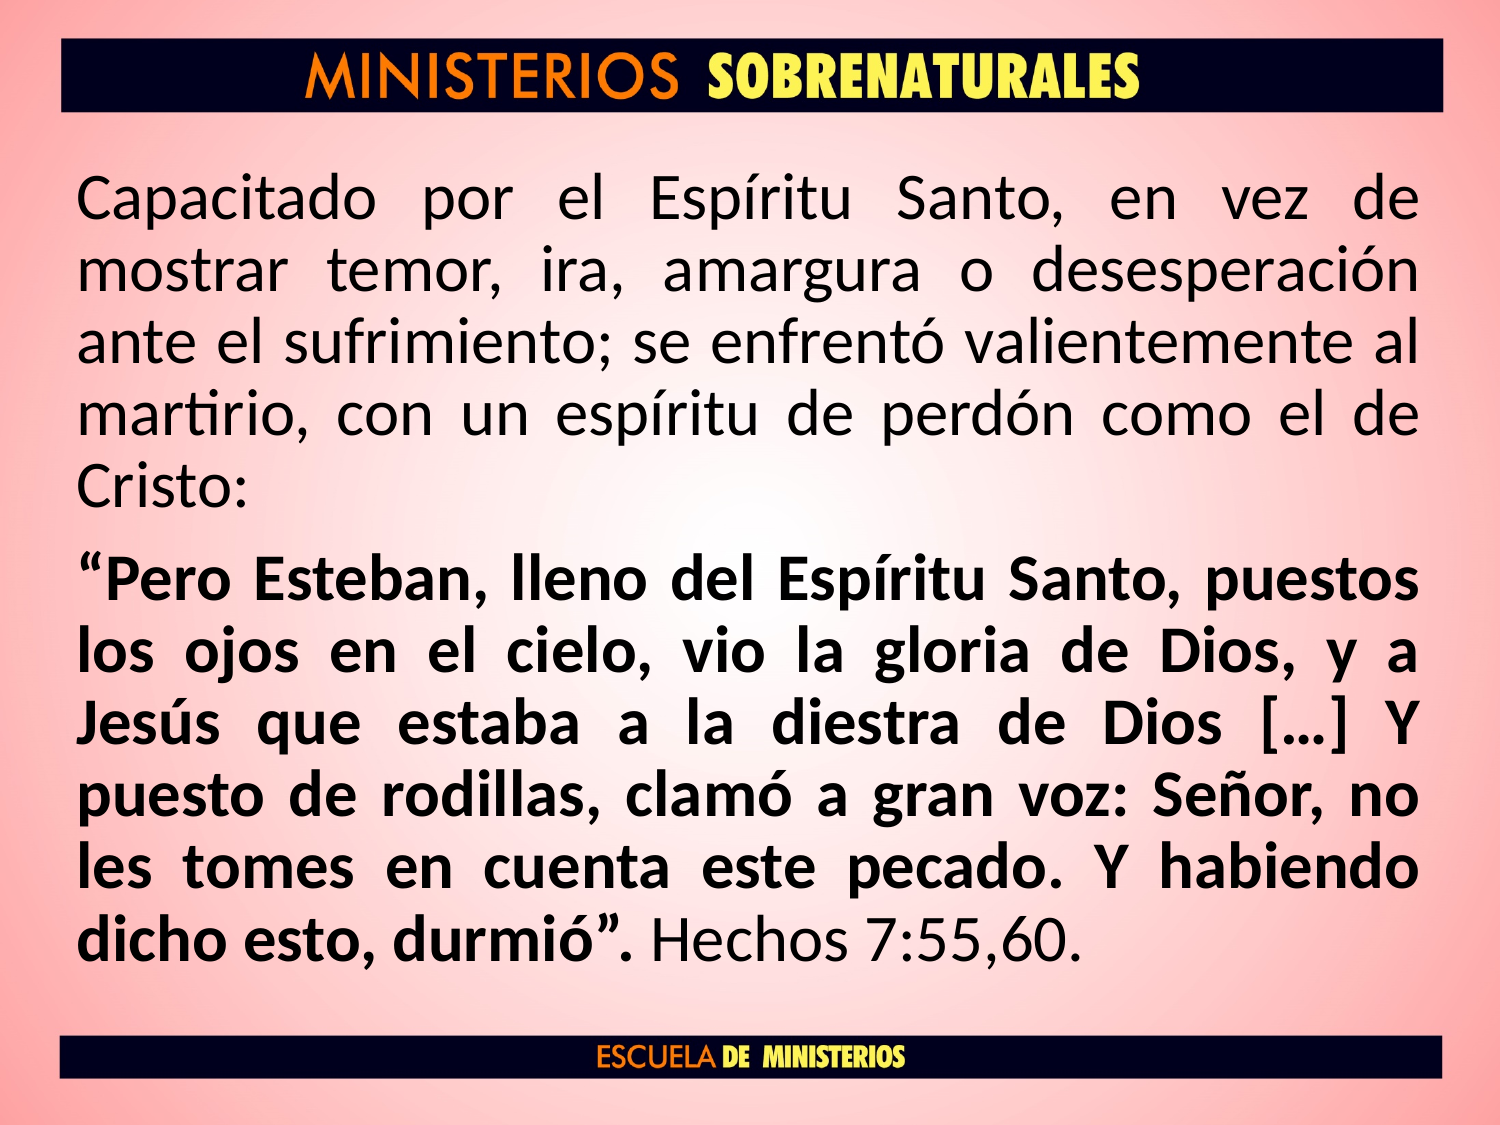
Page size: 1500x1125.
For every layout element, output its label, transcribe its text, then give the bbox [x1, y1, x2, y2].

picture [0, 0, 1500, 1125]
list Capacitado por el Espíritu Santo, en vez de mostrar temor, ira, amargura o desesperación ante el sufrimiento; se enfrentó valientemente al martirio, con un espíritu de perdón como el de Cristo: “Pero Esteban, lleno del Espíritu Santo, puestos los ojos en el cielo, vio la gloria de Dios, y a Jesús que estaba a la diestra de Dios […] Y puesto de rodillas, clamó a gran voz: Señor, no les tomes en cuenta este pecado. Y habiendo dicho esto, durmió”. Hechos 7:55,60. [61, 154, 1437, 1014]
